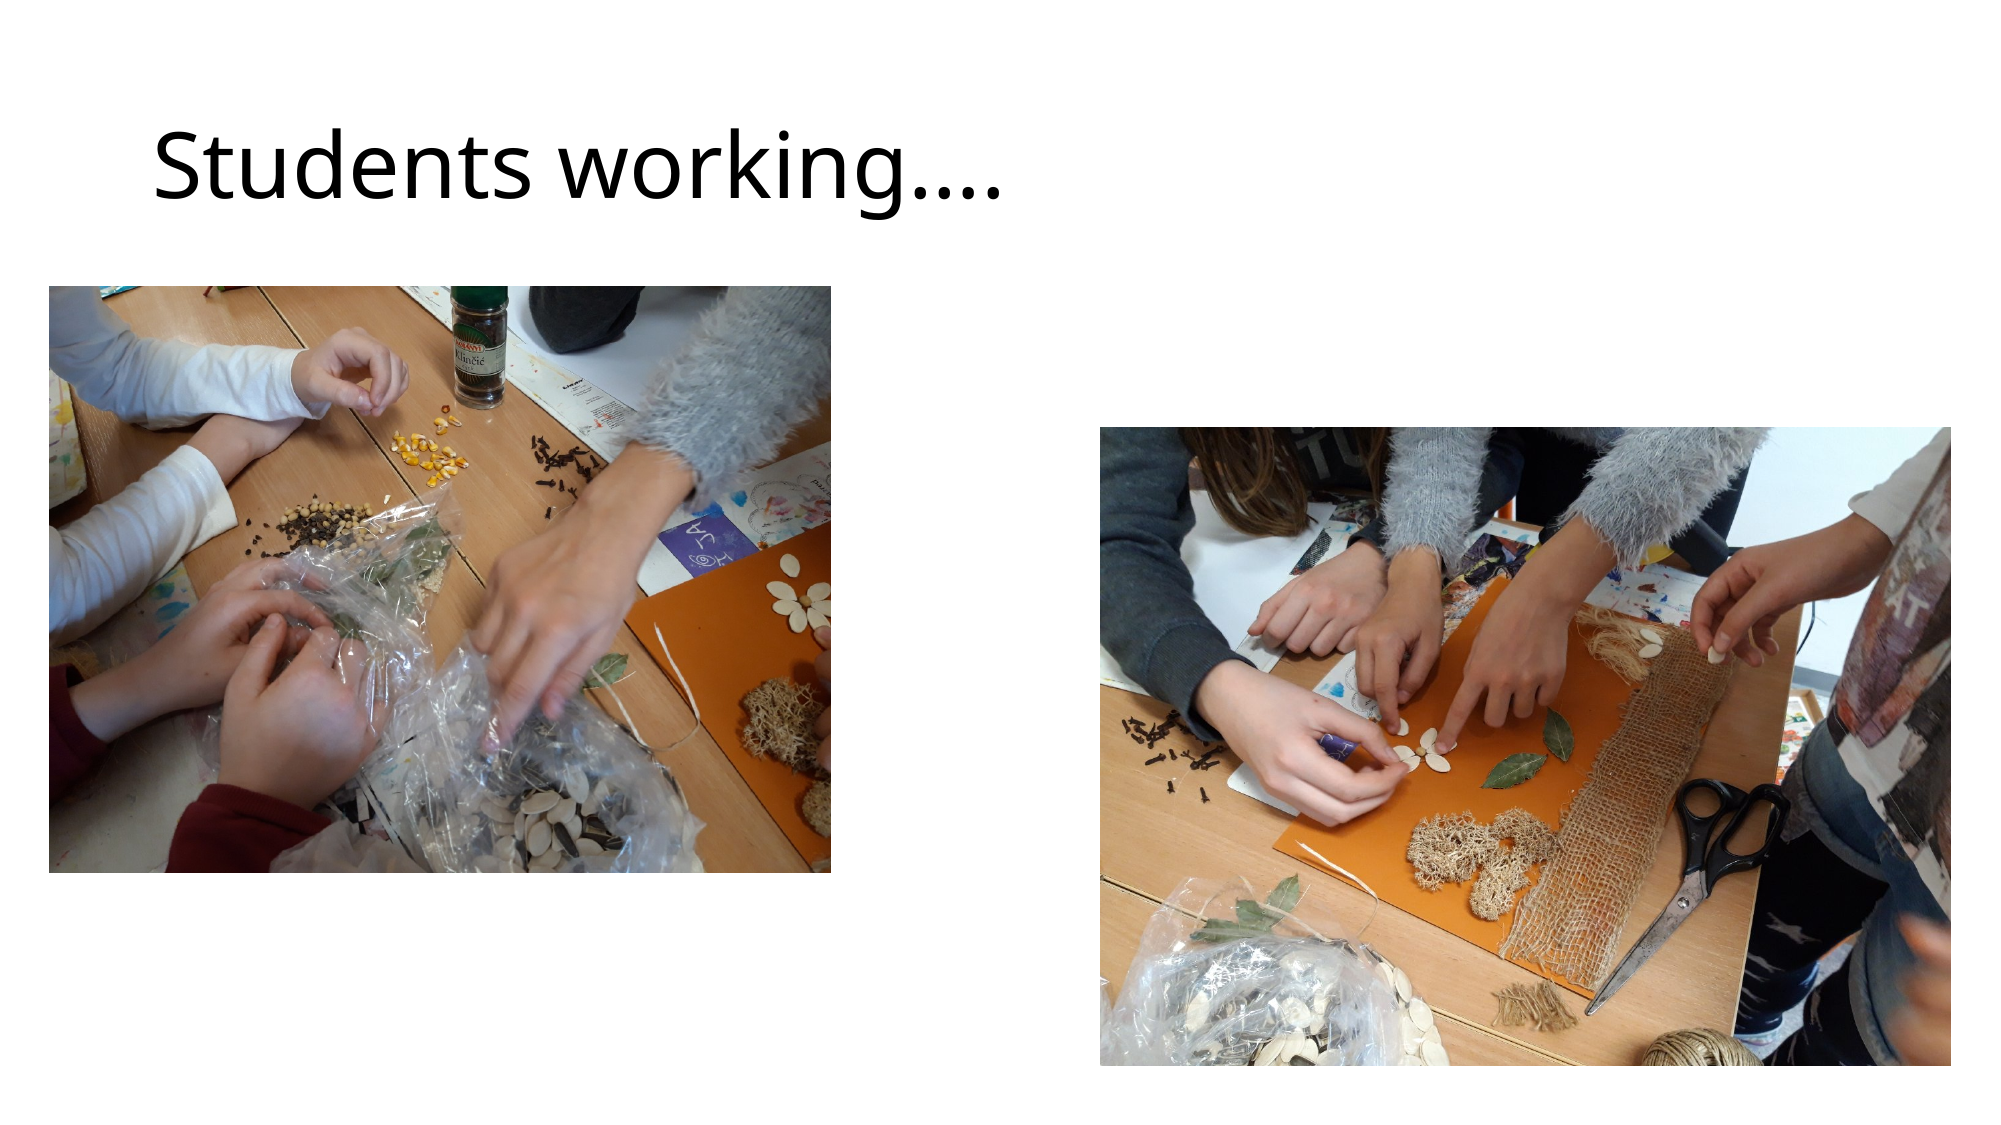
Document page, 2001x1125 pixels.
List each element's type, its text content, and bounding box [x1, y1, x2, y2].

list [48, 286, 831, 873]
title Students working…. [137, 59, 1863, 278]
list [1100, 427, 1951, 1066]
